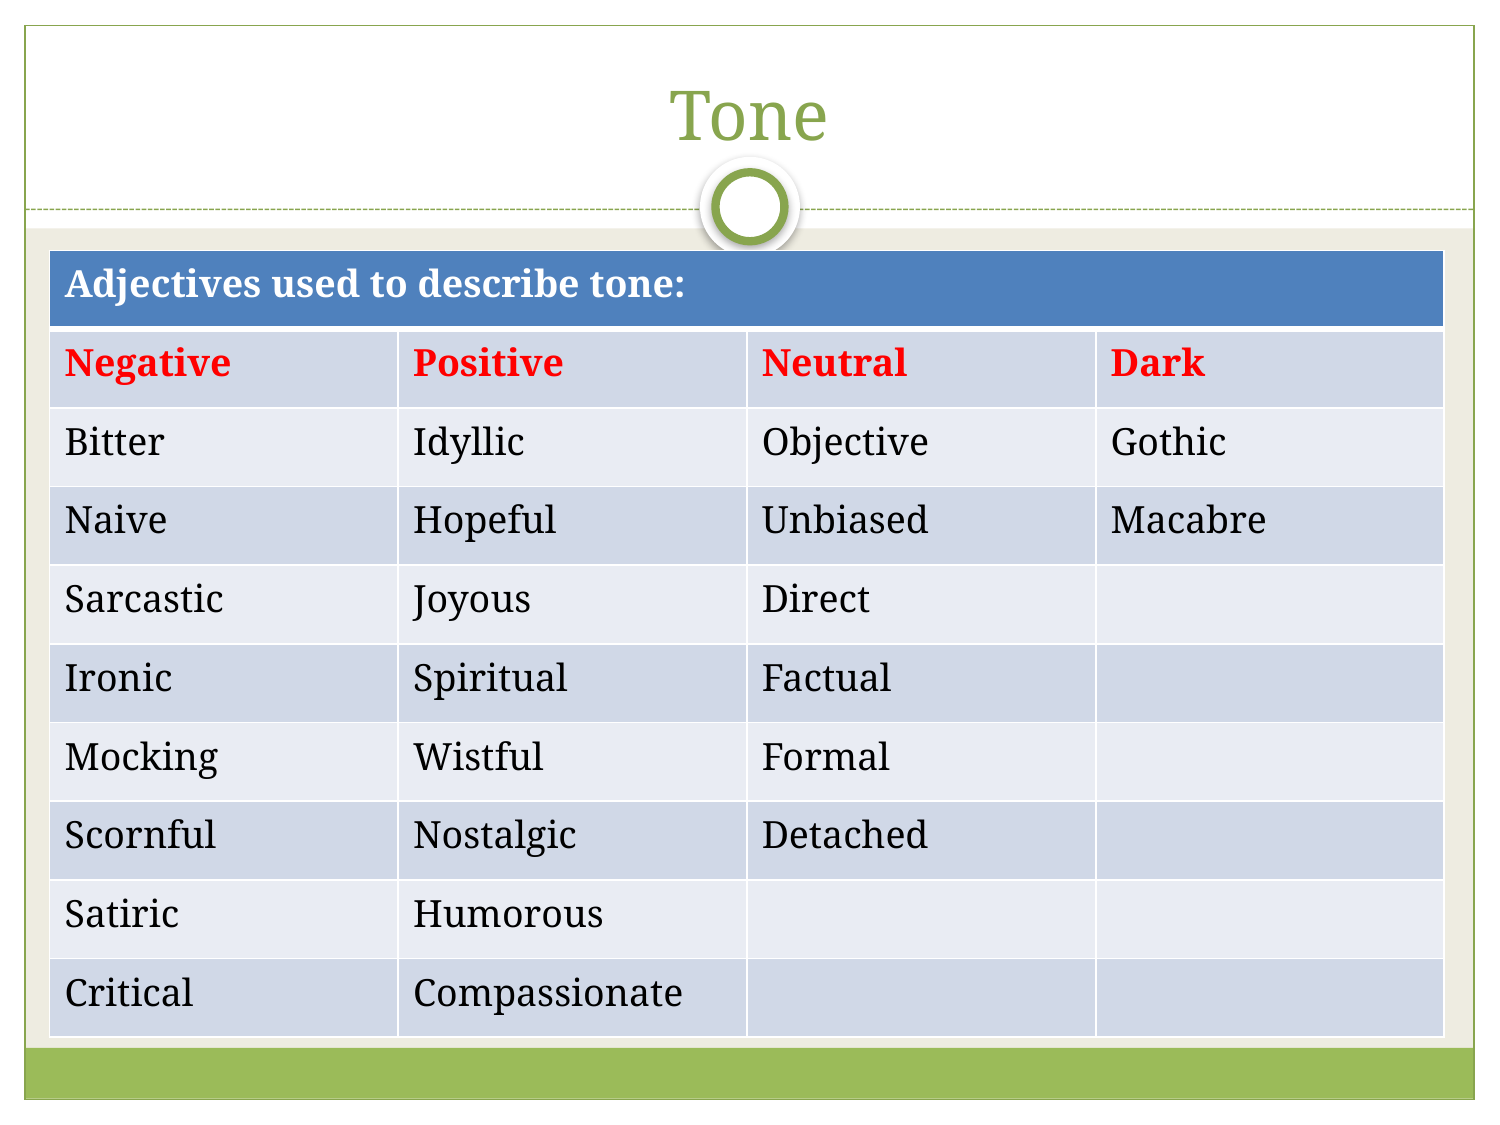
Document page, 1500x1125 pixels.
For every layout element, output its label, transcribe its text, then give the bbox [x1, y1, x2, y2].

table_cell [1097, 645, 1443, 722]
table_cell Formal [748, 723, 1095, 800]
table_cell Satiric [50, 881, 397, 958]
table_cell Mocking [50, 723, 397, 800]
table_cell Neutral [748, 332, 1095, 407]
table_cell Joyous [399, 566, 746, 643]
table_cell Positive [399, 332, 746, 407]
table_cell Negative [50, 332, 397, 407]
table_cell Humorous [399, 881, 746, 958]
table_cell Compassionate [399, 959, 746, 1036]
table_cell Hopeful [399, 487, 746, 564]
table_cell Direct [748, 566, 1095, 643]
table_cell Wistful [399, 723, 746, 800]
table_cell [1097, 566, 1443, 643]
table_cell Dark [1097, 332, 1443, 407]
table_cell Detached [748, 802, 1095, 879]
table_cell [748, 959, 1095, 1036]
table_cell Factual [748, 645, 1095, 722]
table_cell [1097, 881, 1443, 958]
table_cell [748, 881, 1095, 958]
table_cell Naive [50, 487, 397, 564]
table_cell Ironic [50, 645, 397, 722]
table_cell [1097, 959, 1443, 1036]
table_cell Idyllic [399, 409, 746, 486]
table_cell Gothic [1097, 409, 1443, 486]
table_cell [1097, 802, 1443, 879]
table_cell Scornful [50, 802, 397, 879]
table_cell Bitter [50, 409, 397, 486]
table_cell Critical [50, 959, 397, 1036]
table_cell Spiritual [399, 645, 746, 722]
table_header Adjectives used to describe tone: [50, 251, 1443, 326]
table_cell [1097, 723, 1443, 800]
table_cell Macabre [1097, 487, 1443, 564]
table_cell Unbiased [748, 487, 1095, 564]
title Tone [49, 37, 1450, 162]
table_cell Objective [748, 409, 1095, 486]
table_cell Sarcastic [50, 566, 397, 643]
table_cell Nostalgic [399, 802, 746, 879]
